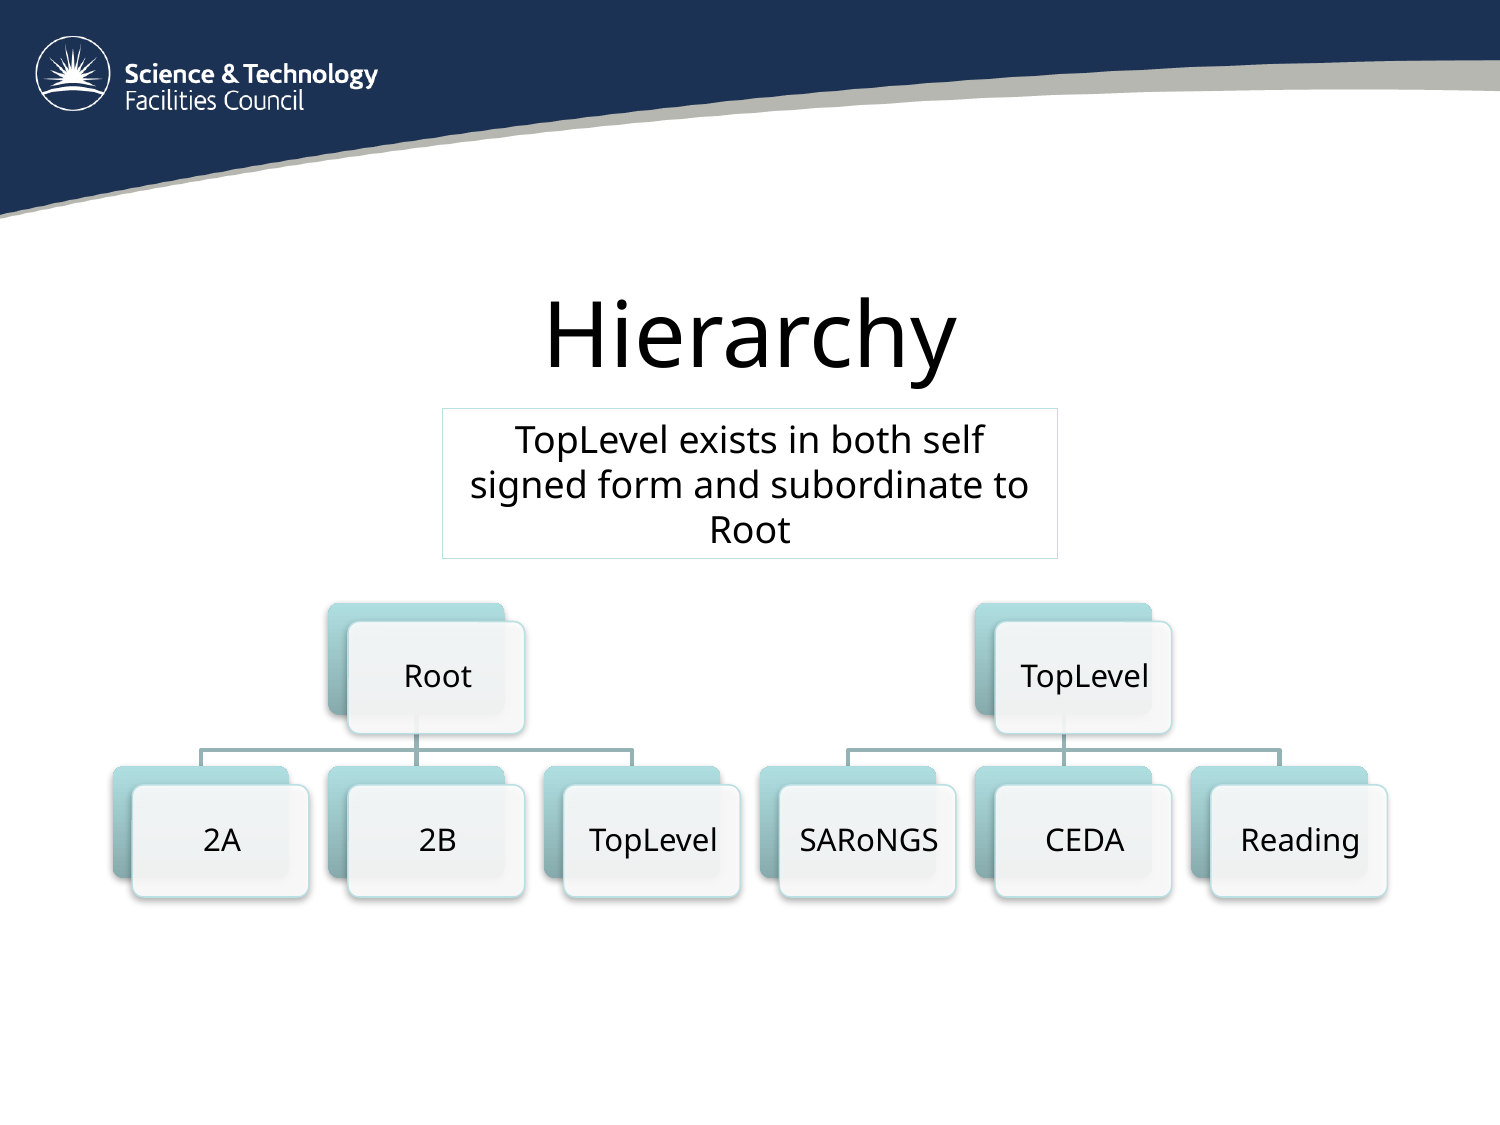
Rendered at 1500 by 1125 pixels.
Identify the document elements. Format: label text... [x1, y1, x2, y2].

title Hierarchy [112, 237, 1388, 425]
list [112, 499, 1388, 1001]
picture [0, 0, 1500, 237]
text_box TopLevel exists in both self signed form and subordinate to Root [442, 408, 1058, 498]
